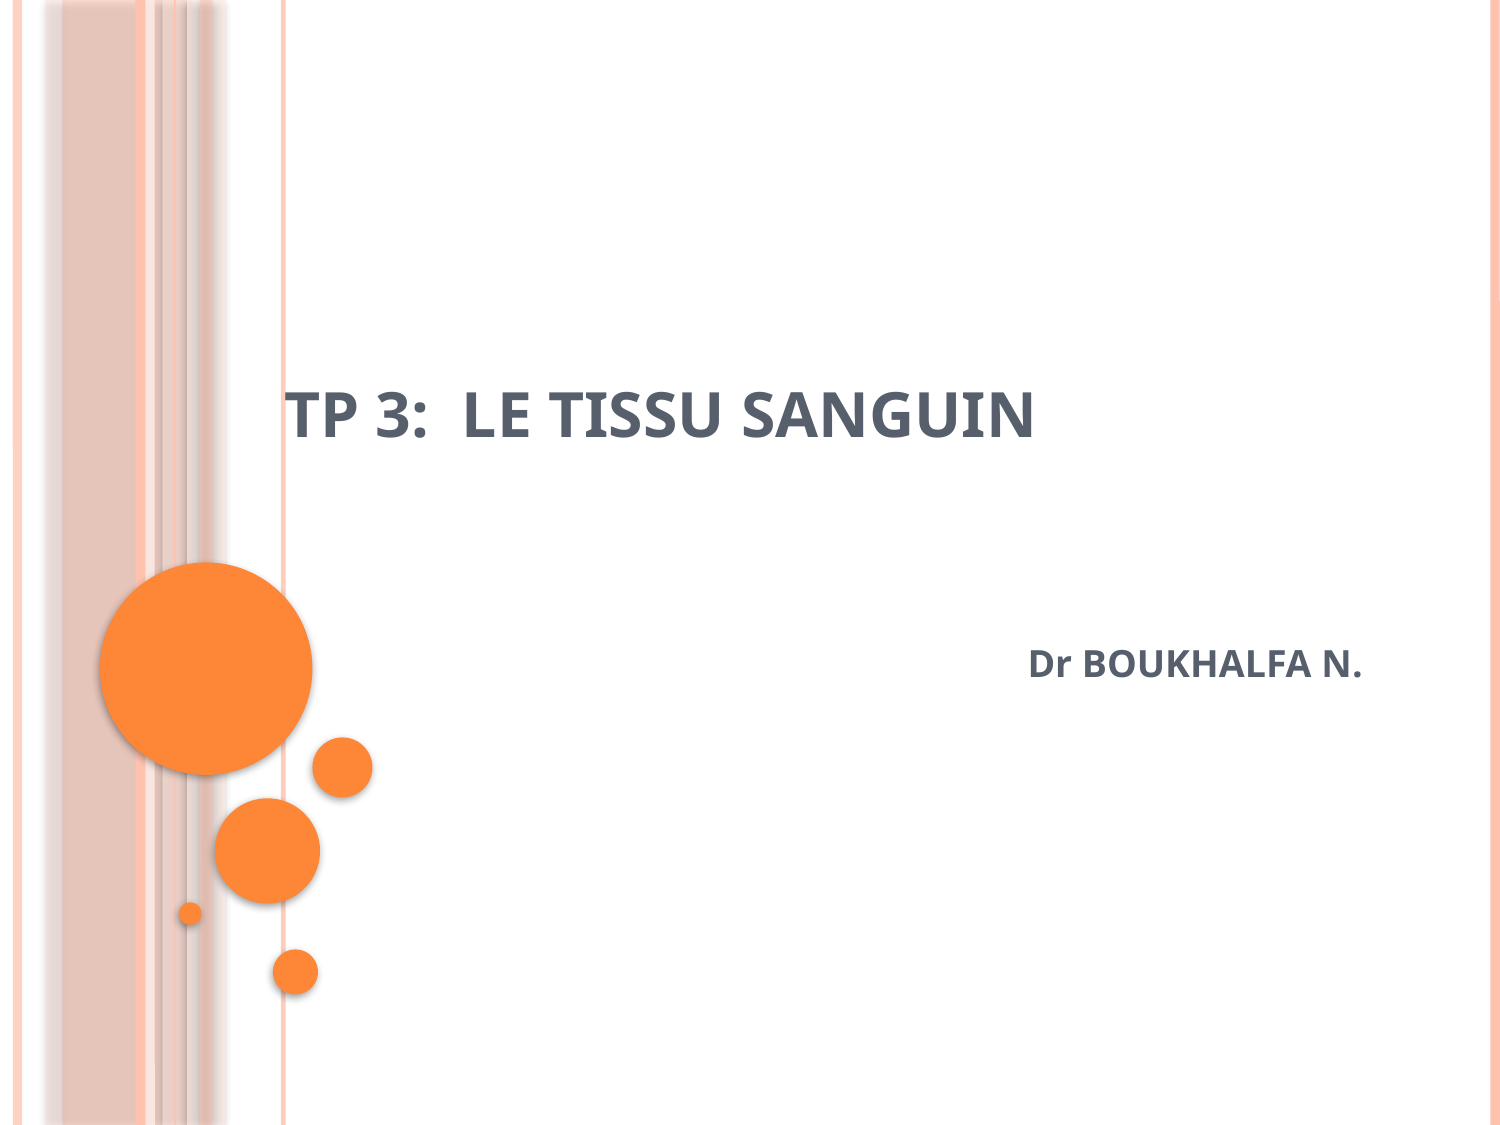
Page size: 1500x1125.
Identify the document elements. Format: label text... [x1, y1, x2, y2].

title TP 3: LE TISSU SANGUIN [269, 210, 1388, 457]
subtitle Dr BOUKHALFA N. [304, 632, 1388, 997]
